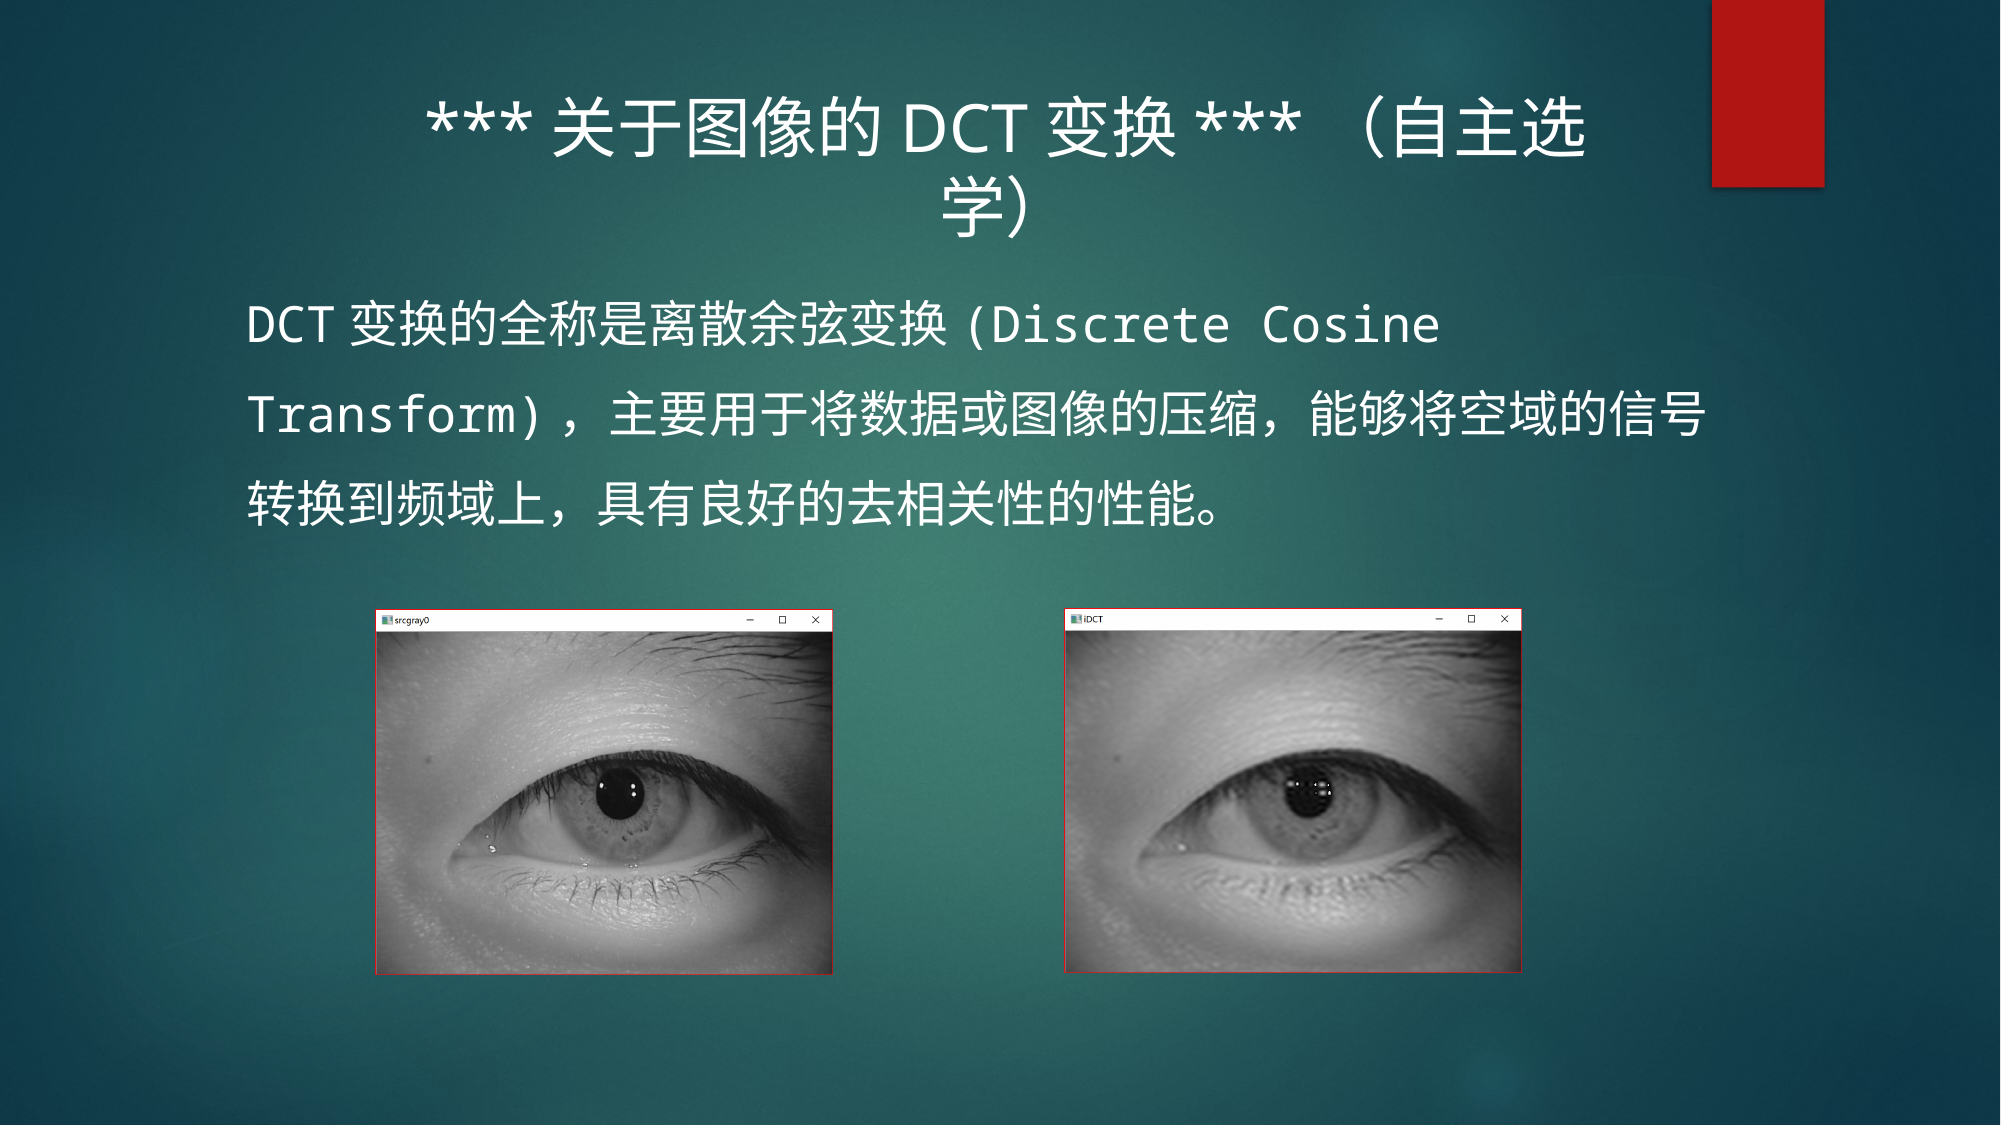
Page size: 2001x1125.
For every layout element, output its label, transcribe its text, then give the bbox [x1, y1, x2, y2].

picture [0, 0, 2001, 1125]
text_box ***关于图像的DCT变换***（自主选学） [397, 78, 1615, 253]
text_box DCT变换的全称是离散余弦变换(Discrete Cosine Transform)，主要用于将数据或图像的压缩，能够将空域的信号转换到频域上，具有良好的去相关性的性能。 [232, 255, 1745, 540]
